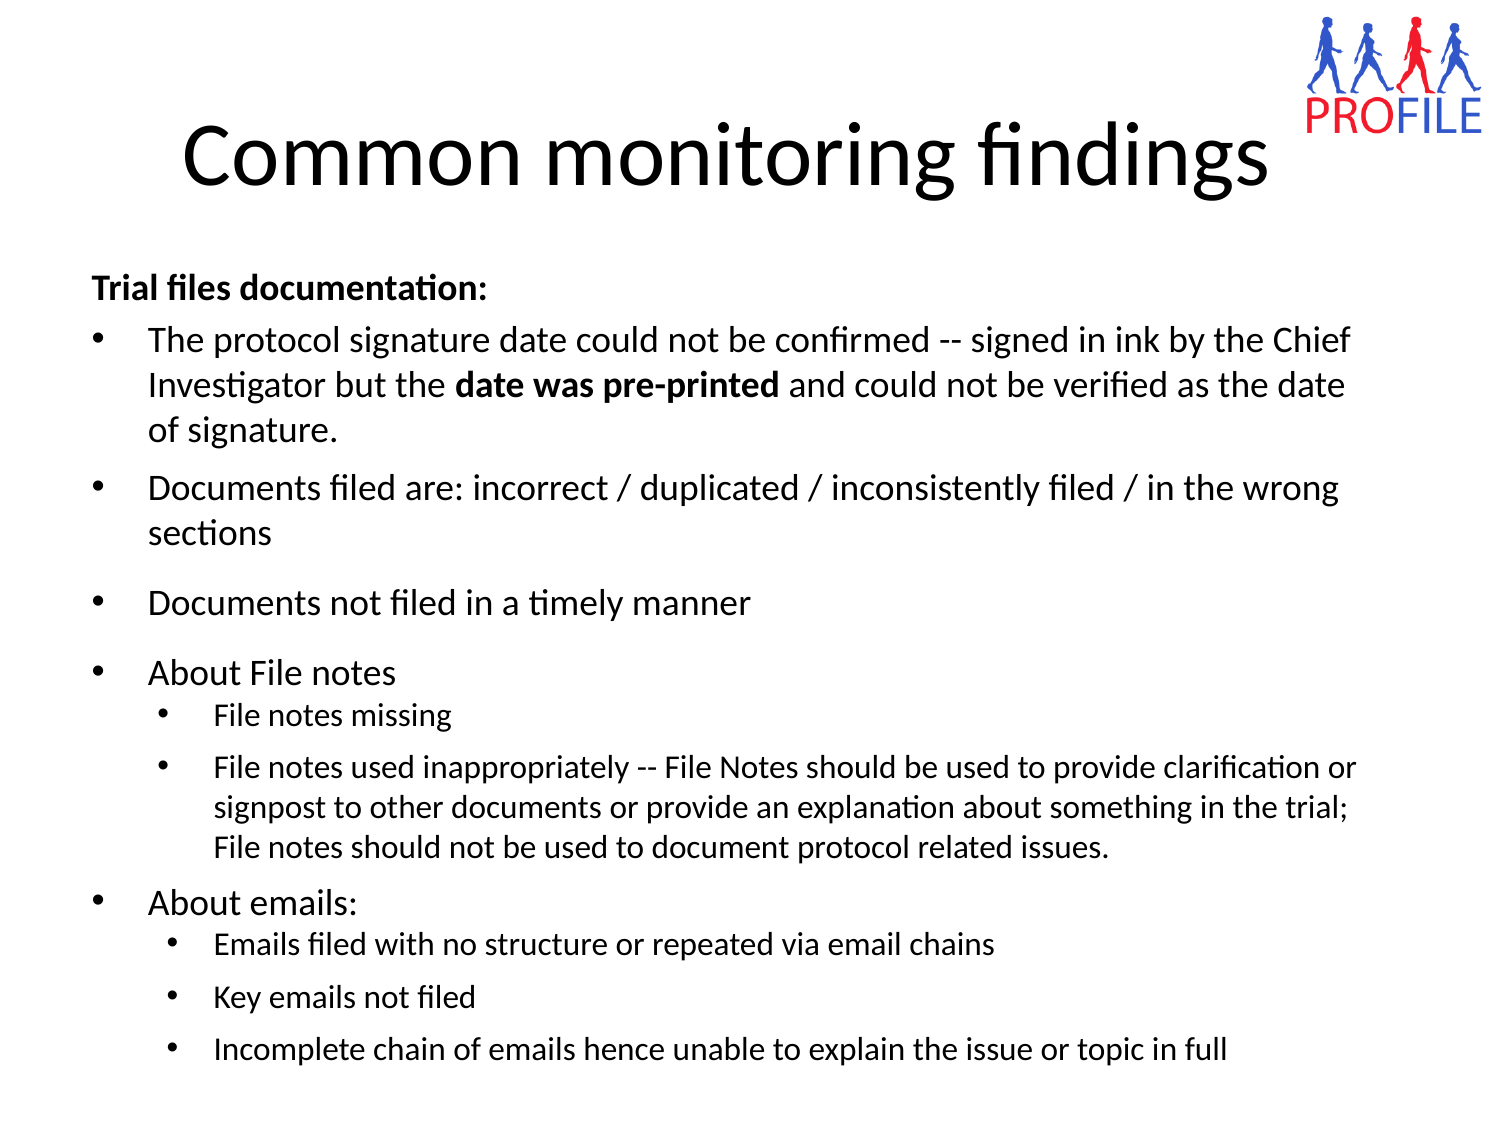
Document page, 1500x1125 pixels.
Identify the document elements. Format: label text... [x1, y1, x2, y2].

list Trial files documentation: The protocol signature date could not be confirmed -- signed in ink by the Chief Investigator but the date was pre-printed and could not be verified as the date of signature. Documents filed are: incorrect / duplicated / inconsistently filed / in the wrong sections Documents not filed in a timely manner About File notes File notes missing File notes used inappropriately -- File Notes should be used to provide clarification or signpost to other documents or provide an explanation about something in the trial; File notes should not be used to document protocol related issues. About emails: Emails filed with no structure or repeated via email chains Key emails not filed Incomplete chain of emails hence unable to explain the issue or topic in full [76, 255, 1400, 1076]
text_box Common monitoring findings [76, 54, 1400, 244]
picture [1293, 6, 1495, 150]
